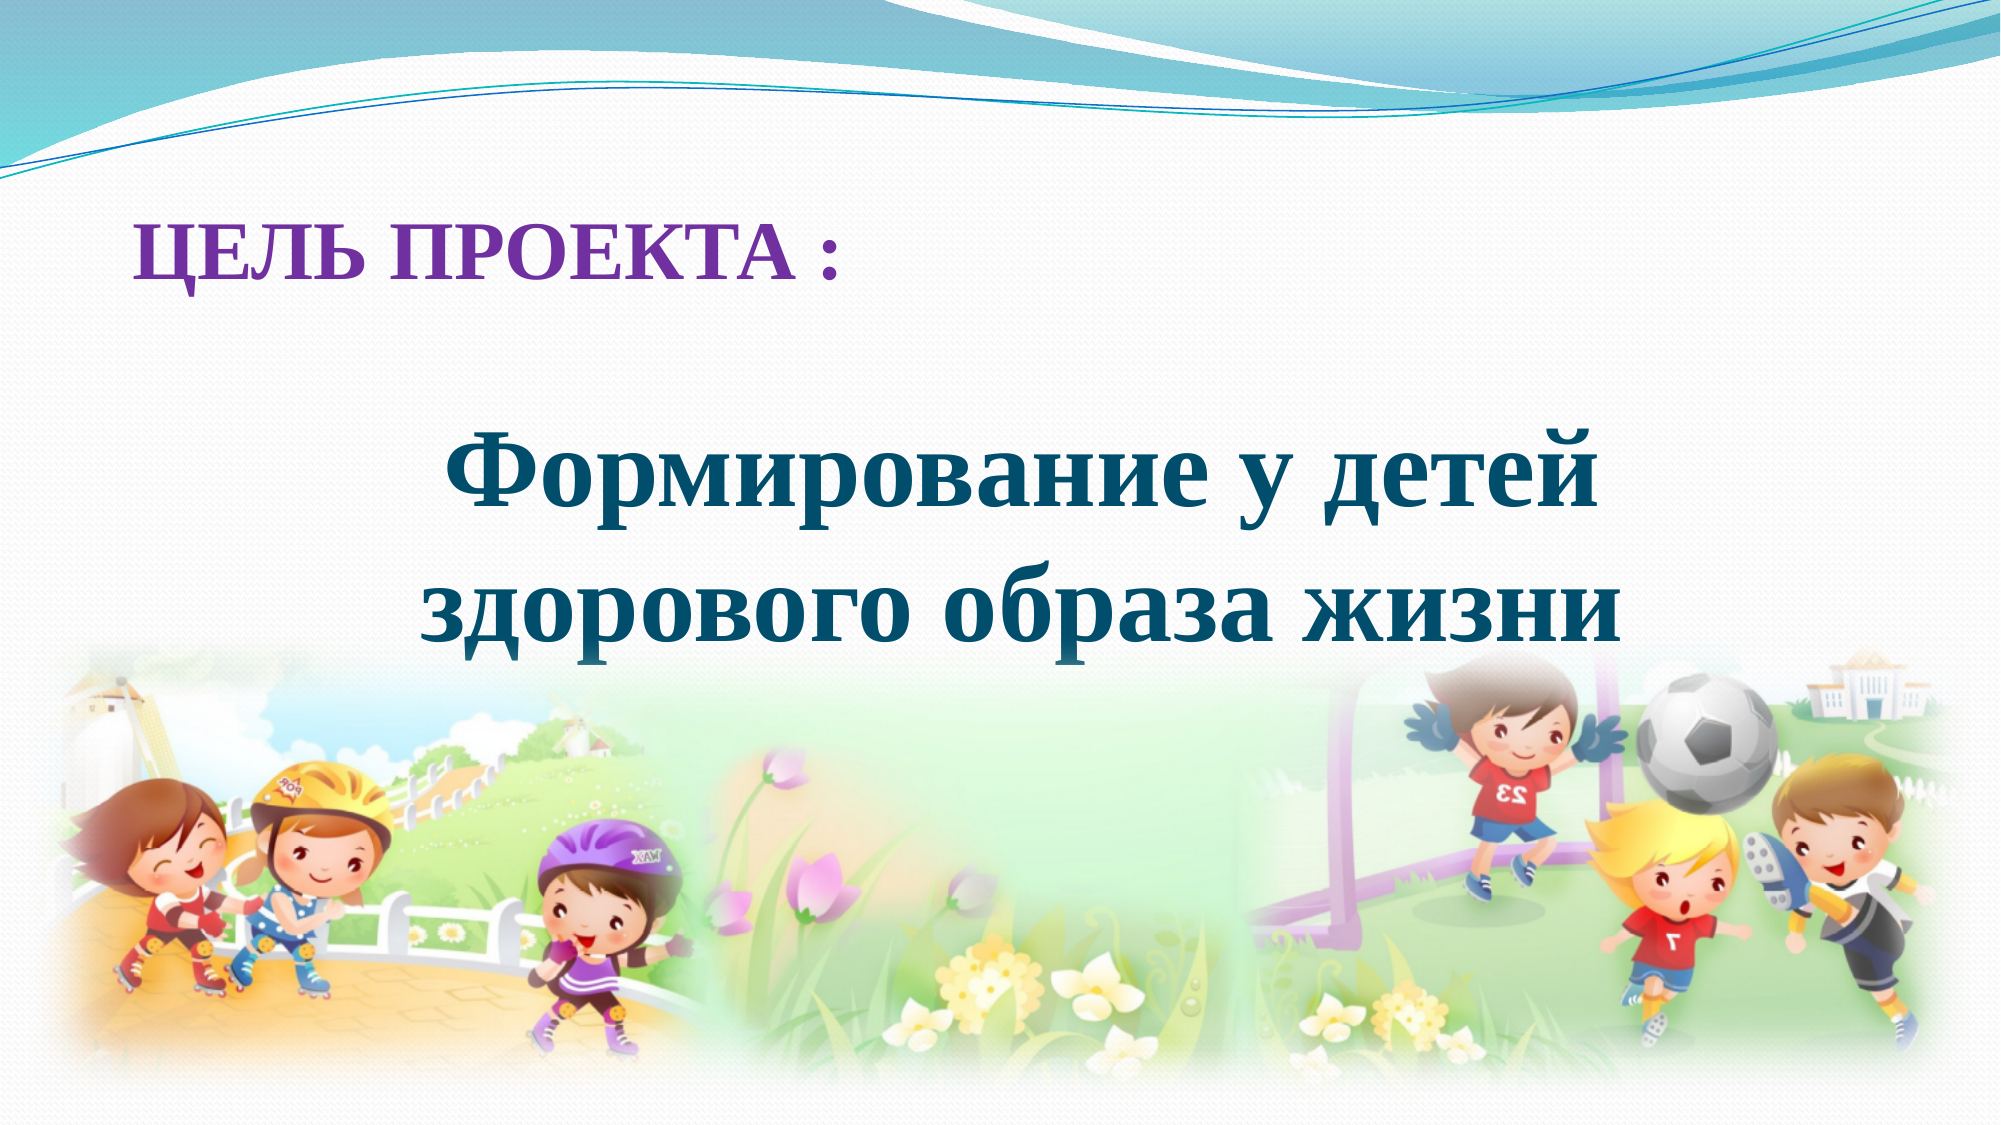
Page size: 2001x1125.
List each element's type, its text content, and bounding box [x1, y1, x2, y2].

text_box ЦЕЛЬ ПРОЕКТА : [117, 189, 1007, 304]
picture [31, 634, 1970, 1097]
title Формирование у детей здорового образа жизни [246, 326, 1799, 634]
